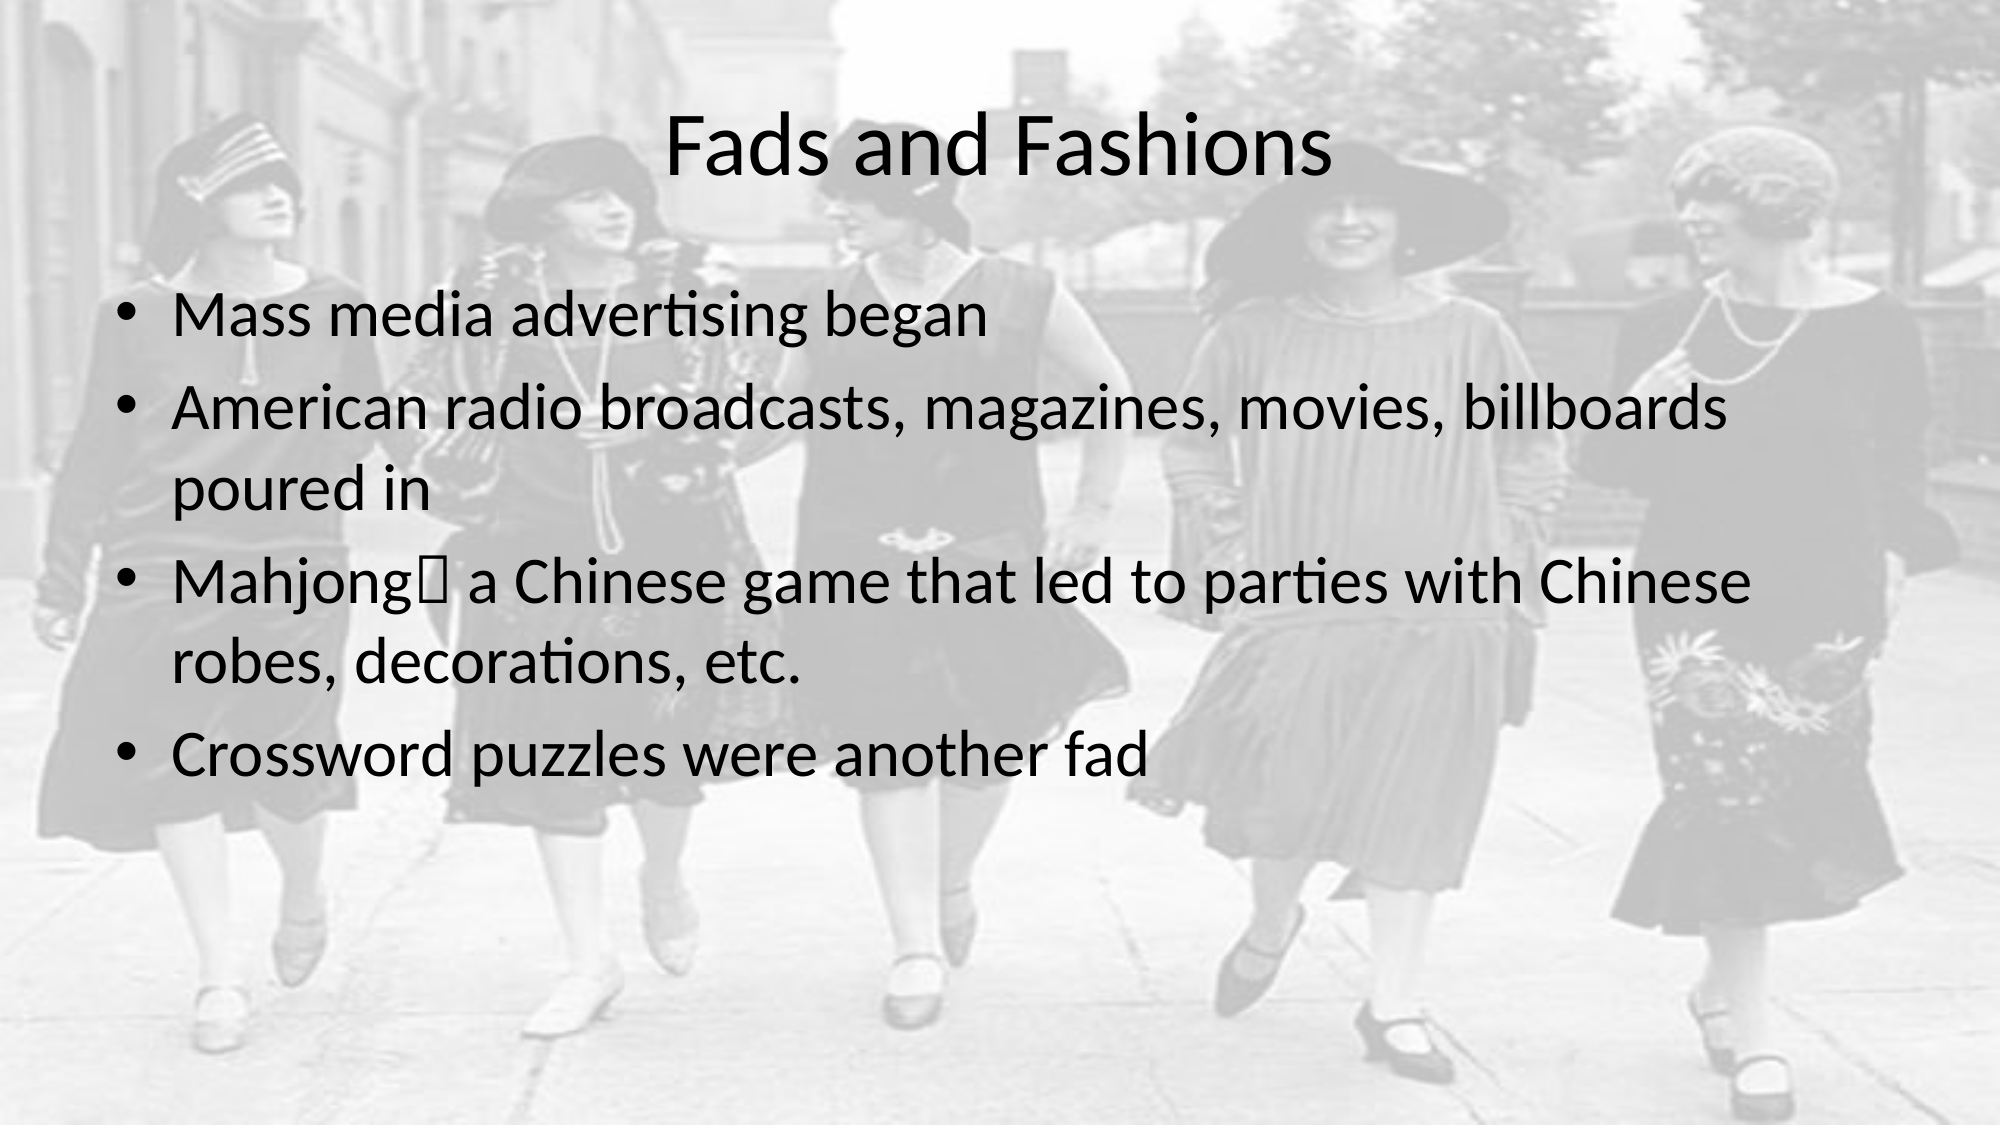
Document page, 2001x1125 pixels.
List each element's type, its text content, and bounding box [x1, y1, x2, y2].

title Fads and Fashions [99, 45, 1900, 233]
list Mass media advertising began American radio broadcasts, magazines, movies, billboards poured in Mahjong a Chinese game that led to parties with Chinese robes, decorations, etc. Crossword puzzles were another fad [99, 262, 1900, 1005]
